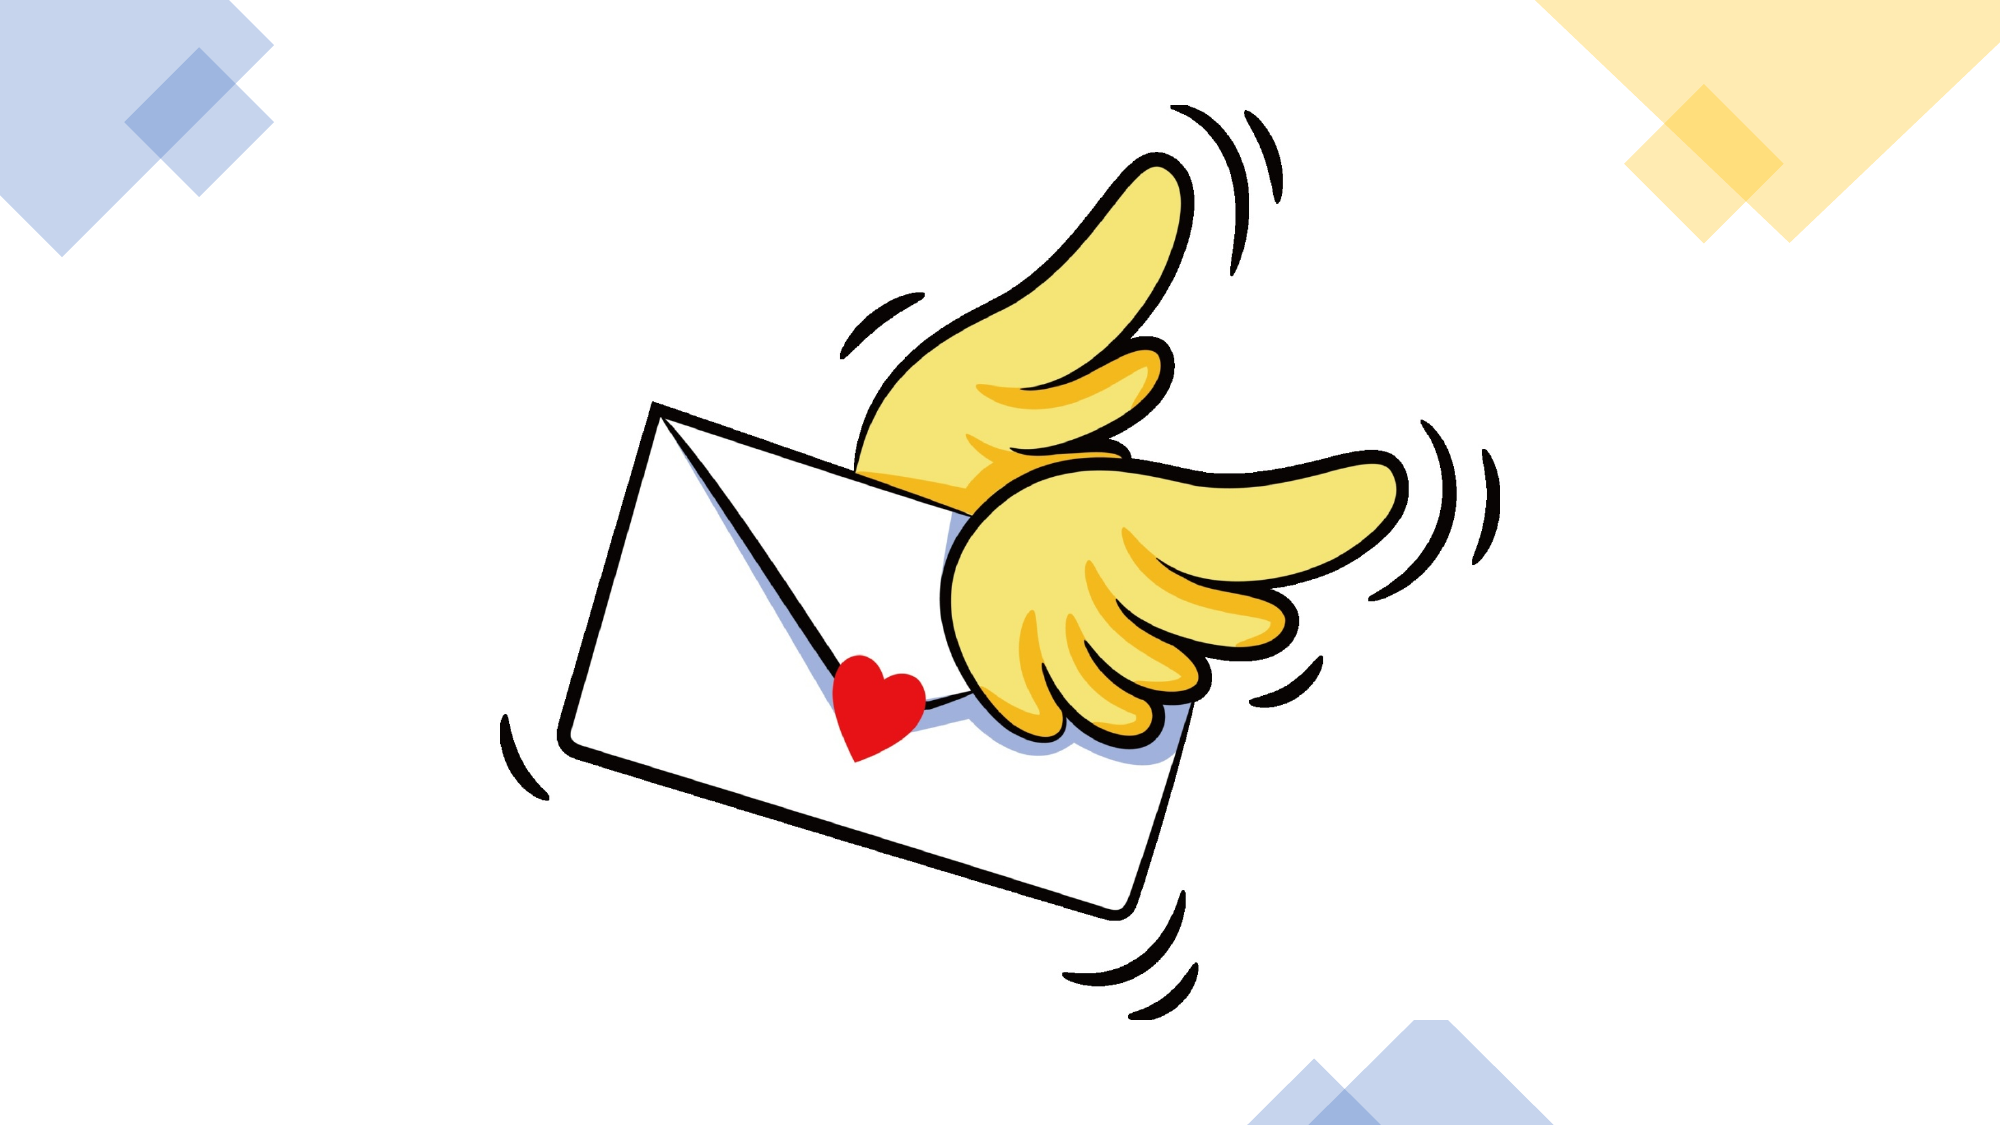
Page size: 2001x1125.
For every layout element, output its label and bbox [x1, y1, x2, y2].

text_box [0, 0, 276, 259]
text_box [1345, 1020, 1556, 1125]
text_box [1533, 0, 2000, 245]
text_box [1245, 1057, 1383, 1125]
text_box [122, 45, 276, 199]
picture [500, 105, 1500, 1020]
text_box [1622, 124, 1746, 245]
text_box [0, 0, 2000, 1125]
